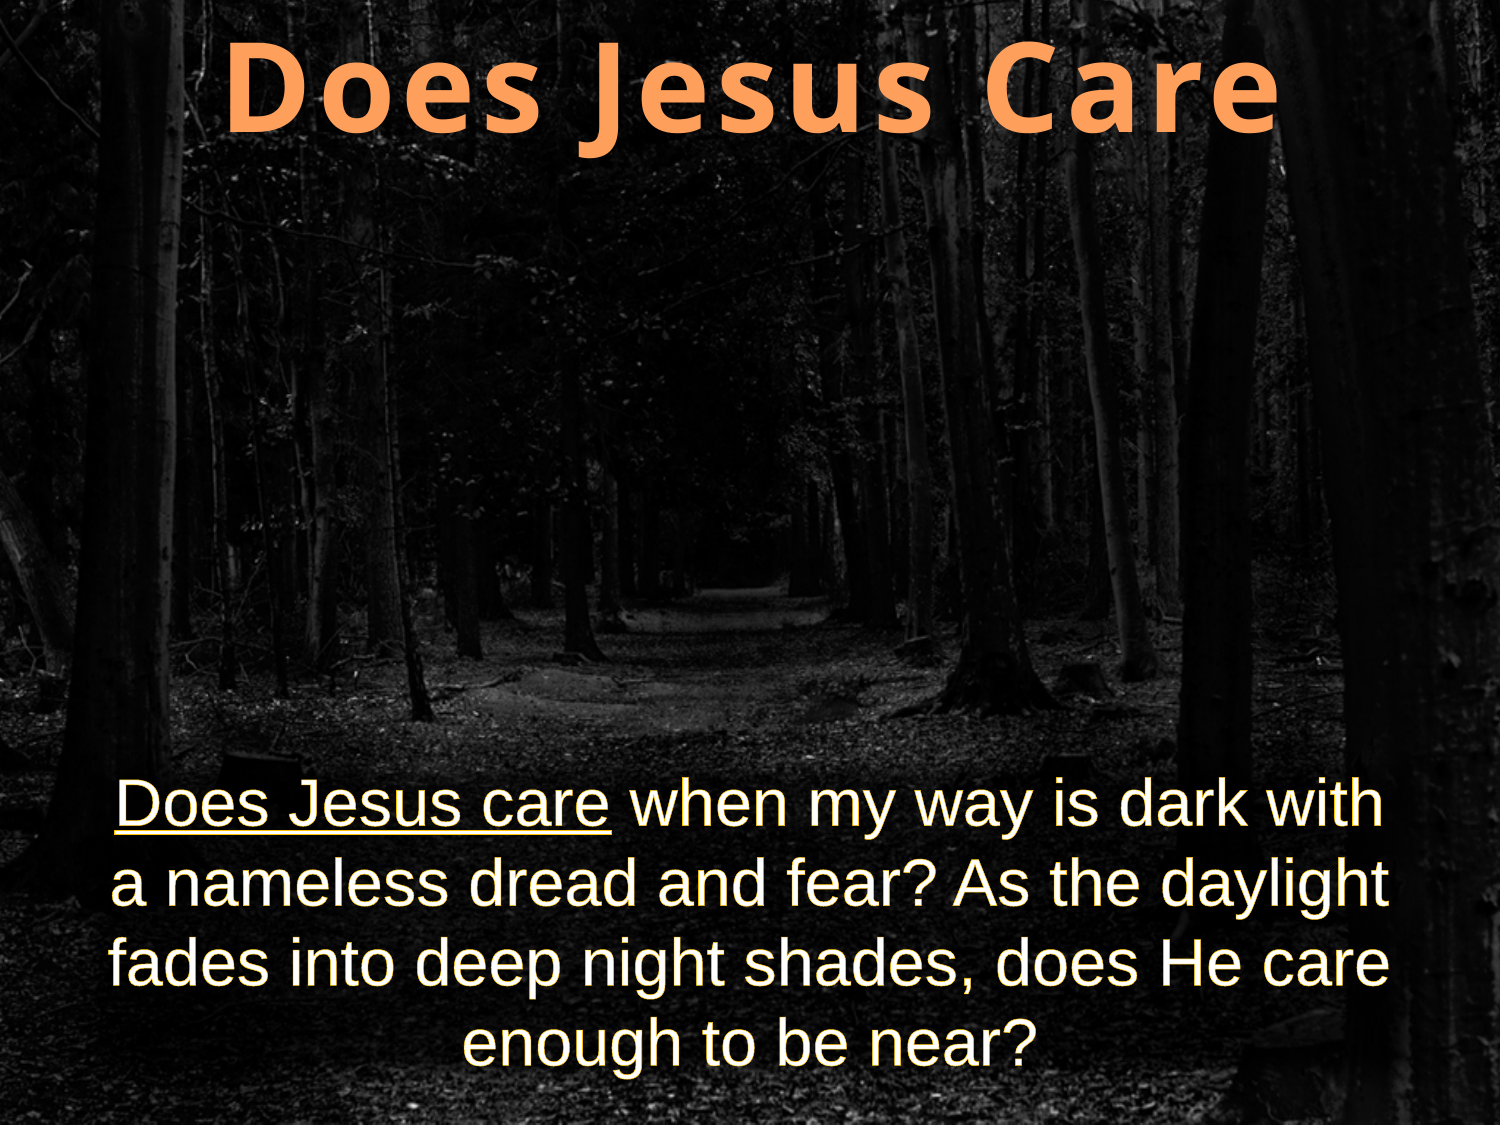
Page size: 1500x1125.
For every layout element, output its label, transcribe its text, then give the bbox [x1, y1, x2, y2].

text_box Does Jesus Care [204, 0, 1299, 165]
picture [0, 0, 1500, 1125]
text_box Does Jesus care when my way is dark with a nameless dread and fear? As the daylight fades into deep night shades, does He care enough to be near? [110, 787, 1393, 1055]
